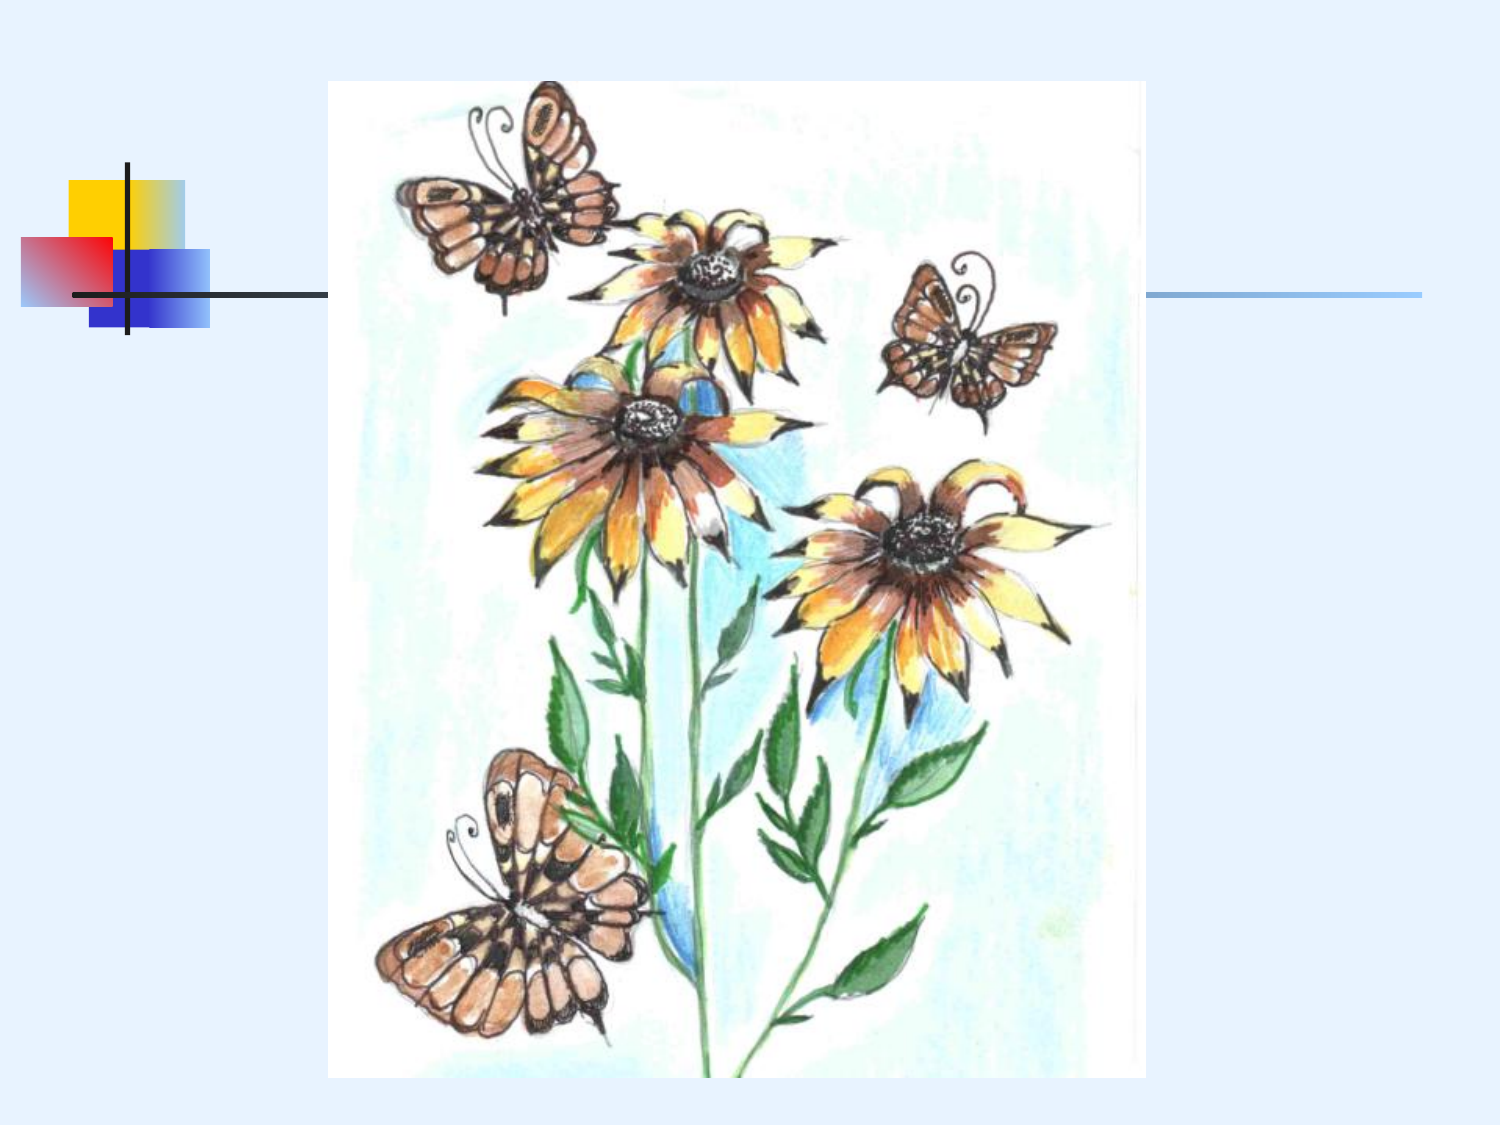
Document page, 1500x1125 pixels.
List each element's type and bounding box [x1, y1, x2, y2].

picture [327, 81, 1146, 1079]
